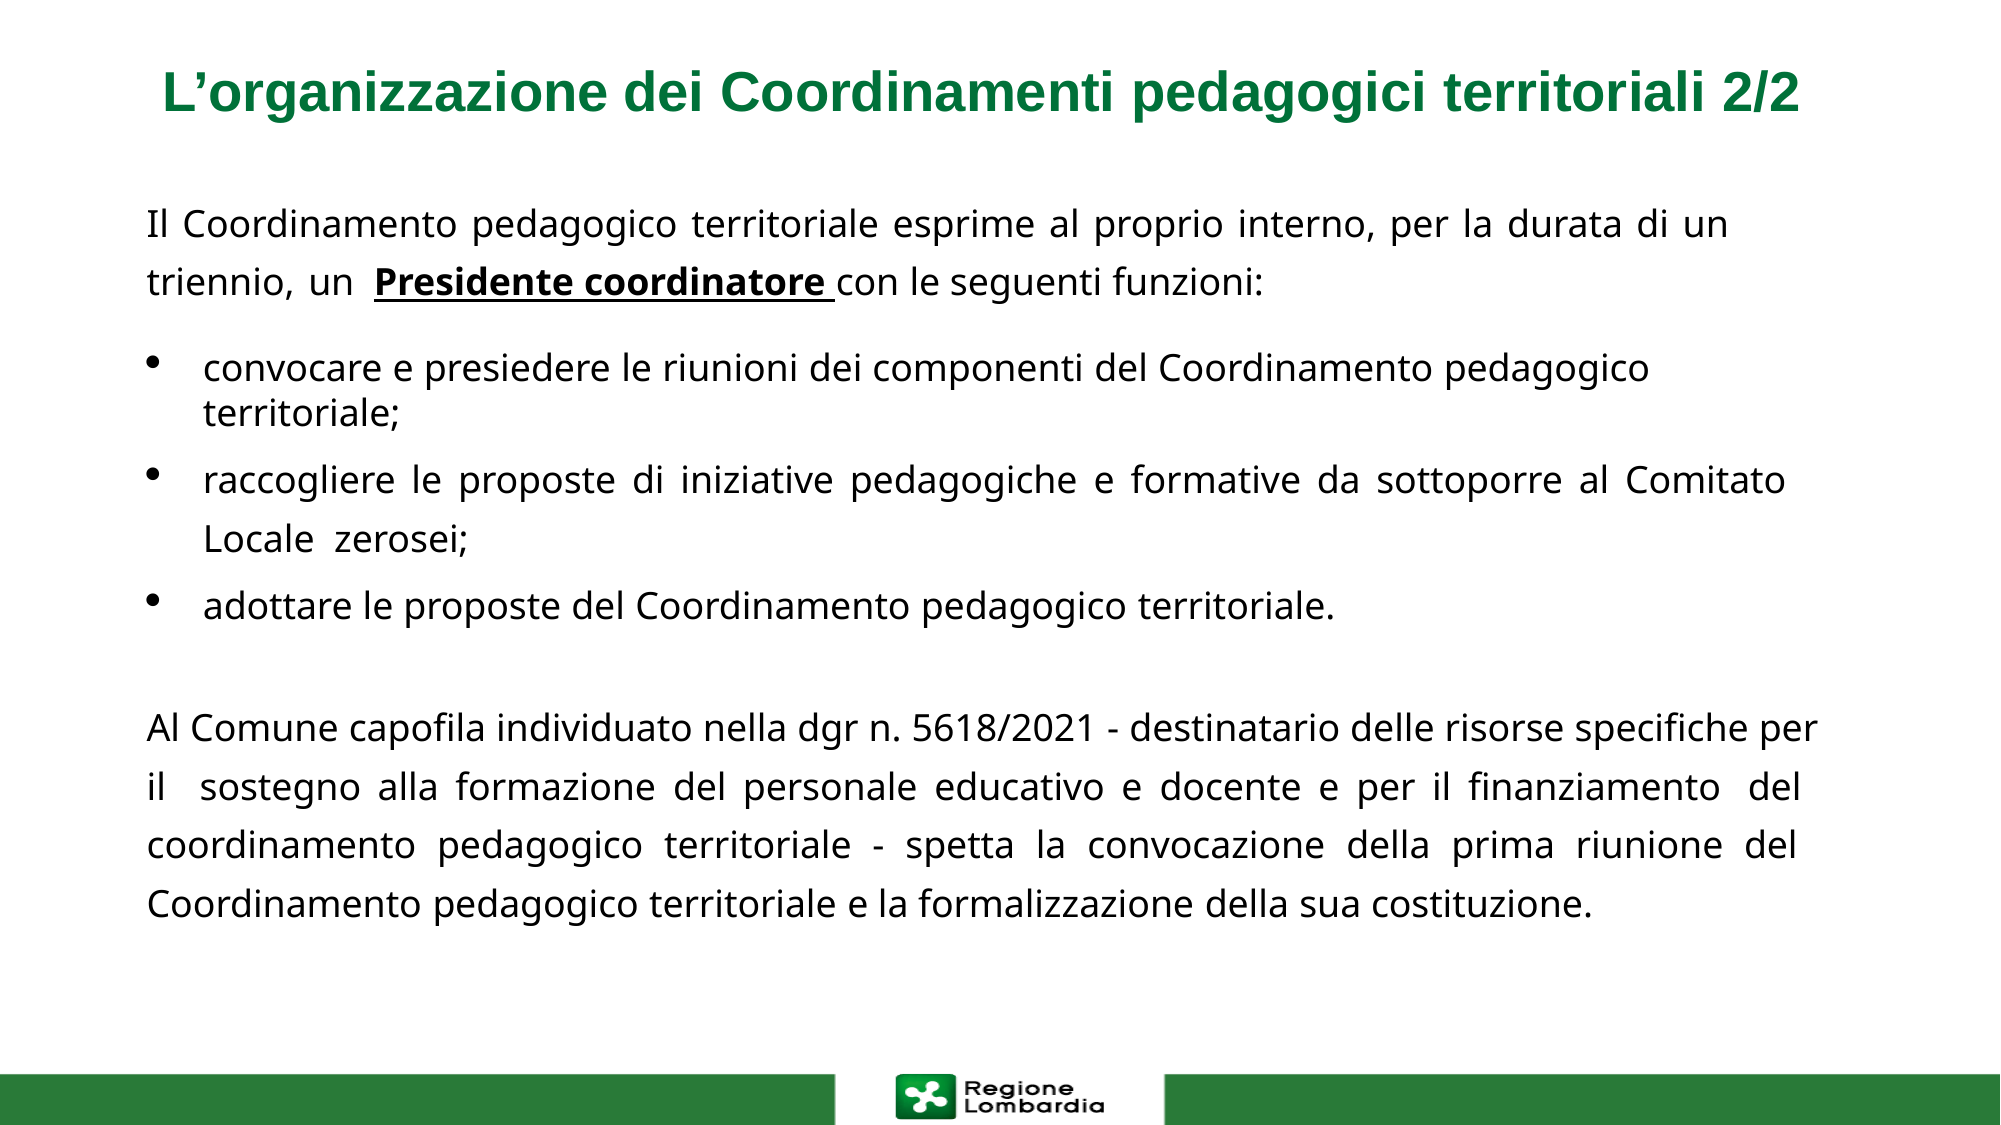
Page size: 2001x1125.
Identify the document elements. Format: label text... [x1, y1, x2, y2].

text_box Al Comune capofila individuato nella dgr n. 5618/2021 - destinatario delle risorse specifiche per il sostegno alla formazione del personale educativo e docente e per il finanziamento del coordinamento pedagogico territoriale - spetta la convocazione della prima riunione del Coordinamento pedagogico territoriale e la formalizzazione della sua costituzione. [144, 688, 1819, 925]
picture [0, 0, 2000, 1125]
title L’organizzazione dei Coordinamenti pedagogici territoriali 2/2 [160, 53, 1809, 184]
text_box Il Coordinamento pedagogico territoriale esprime al proprio interno, per la durata di un triennio, un Presidente coordinatore con le seguenti funzioni: convocare e presiedere le riunioni dei componenti del Coordinamento pedagogico territoriale; raccogliere le proposte di iniziative pedagogiche e formative da sottoporre al Comitato Locale zerosei; adottare le proposte del Coordinamento pedagogico territoriale. [144, 184, 1819, 628]
